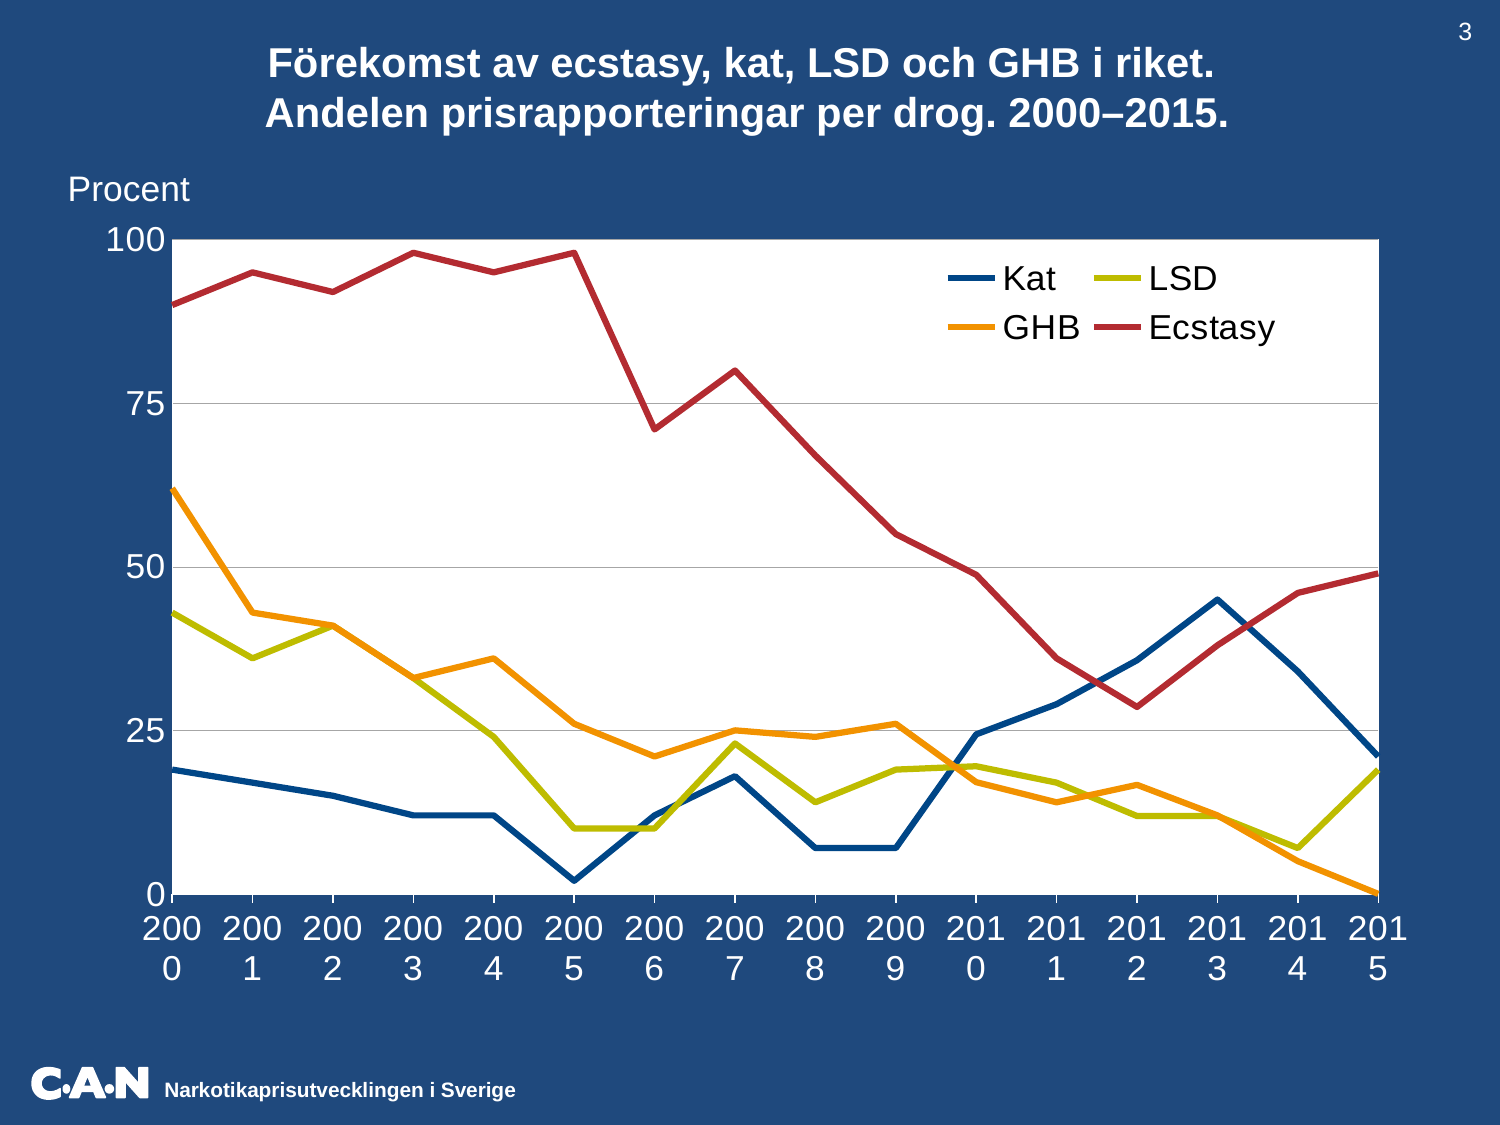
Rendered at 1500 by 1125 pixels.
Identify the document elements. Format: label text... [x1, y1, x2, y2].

text_box Procent [53, 158, 207, 216]
chart [70, 202, 1410, 988]
title Förekomst av ecstasy, kat, LSD och GHB i riket. Andelen prisrapporteringar per drog. 2000–2015. [30, 10, 1464, 162]
text_box 3 [1429, 8, 1497, 53]
